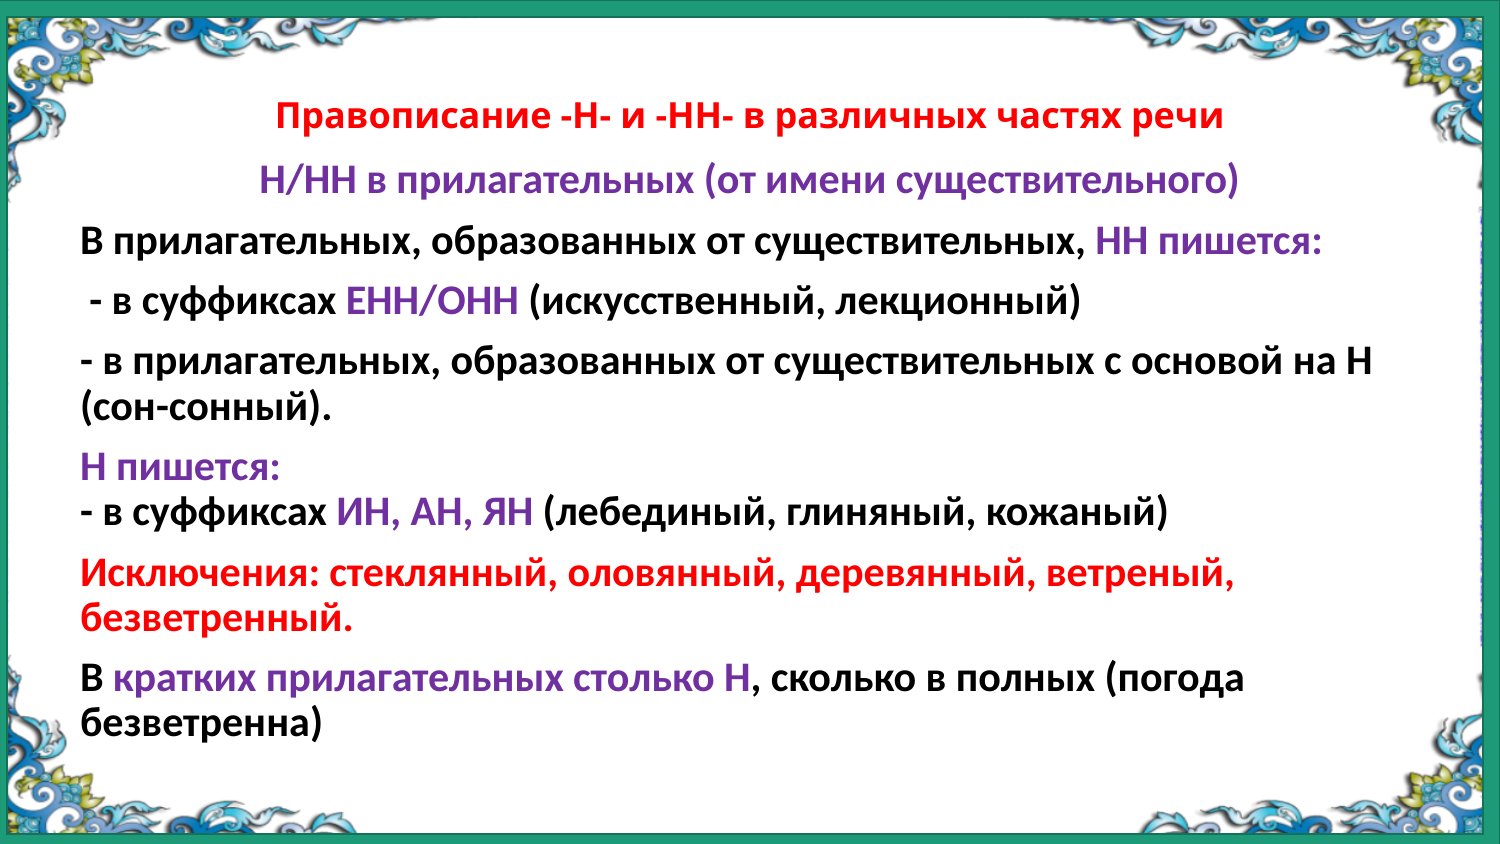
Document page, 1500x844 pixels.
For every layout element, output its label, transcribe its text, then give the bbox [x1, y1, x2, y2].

title Правописание -Н- и -НН- в различных частях речи [103, 44, 1397, 150]
picture [8, 18, 1482, 833]
picture [1295, 20, 1303, 26]
list Н/НН в прилагательных (от имени существительного) В прилагательных, образованных от существительных, НН пишется: - в суффиксах ЕНН/ОНН (искусственный, лекционный) - в прилагательных, образованных от существительных с основой на Н (сон-сонный). Н пишется: - в суффиксах ИН, АН, ЯН (лебединый, глиняный, кожаный) Исключения: стеклянный, оловянный, деревянный, ветреный, безветренный. В кратких прилагательных столько Н, сколько в полных (погода безветренна) [64, 150, 1425, 754]
